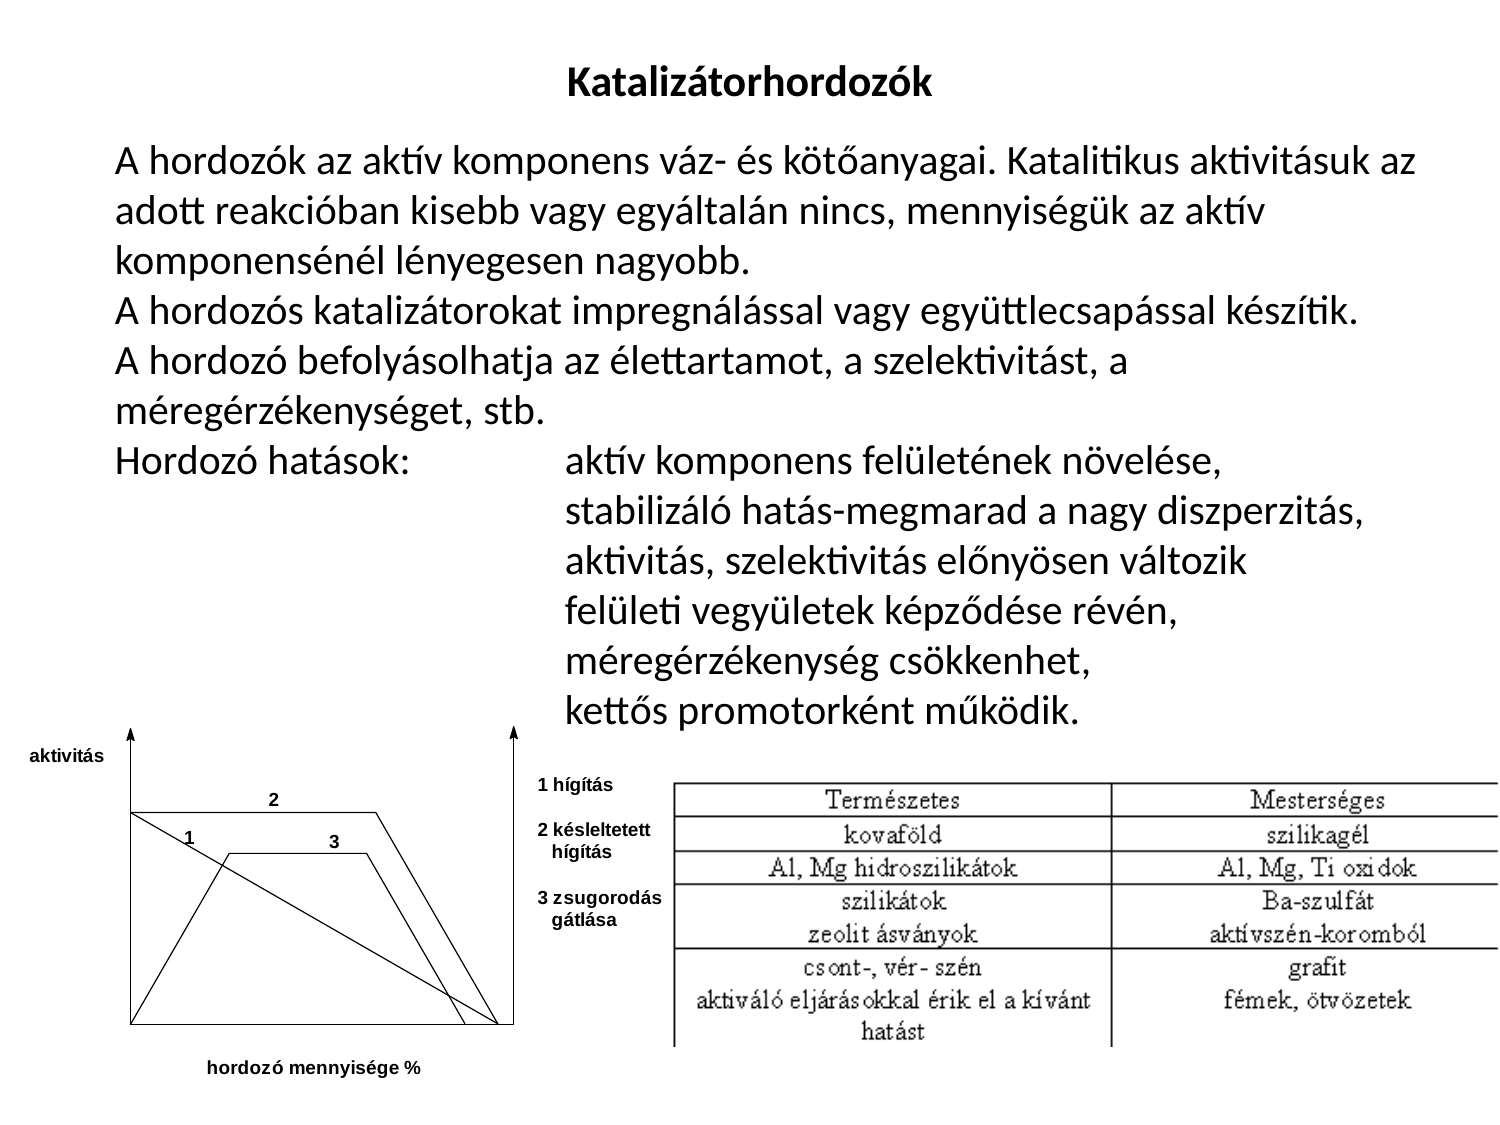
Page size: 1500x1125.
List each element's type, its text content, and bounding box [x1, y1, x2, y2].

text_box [666, 762, 1500, 1047]
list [29, 715, 668, 1080]
text_box A hordozók az aktív komponens váz- és kötőanyagai. Katalitikus aktivitásuk az adott reakcióban kisebb vagy egyáltalán nincs, mennyiségük az aktív komponensénél lényegesen nagyobb. A hordozós katalizátorokat impregnálással vagy együttlecsapással készítik. A hordozó befolyásolhatja az élettartamot, a szelektivitást, a méregérzékenységet, stb. Hordozó hatások: aktív komponens felületének növelése, stabilizáló hatás-megmarad a nagy diszperzitás, aktivitás, szelektivitás előnyösen változik felületi vegyületek képződése révén, méregérzékenység csökkenhet, kettős promotorként működik. [100, 125, 1447, 741]
title Katalizátorhordozók [75, 45, 1425, 114]
